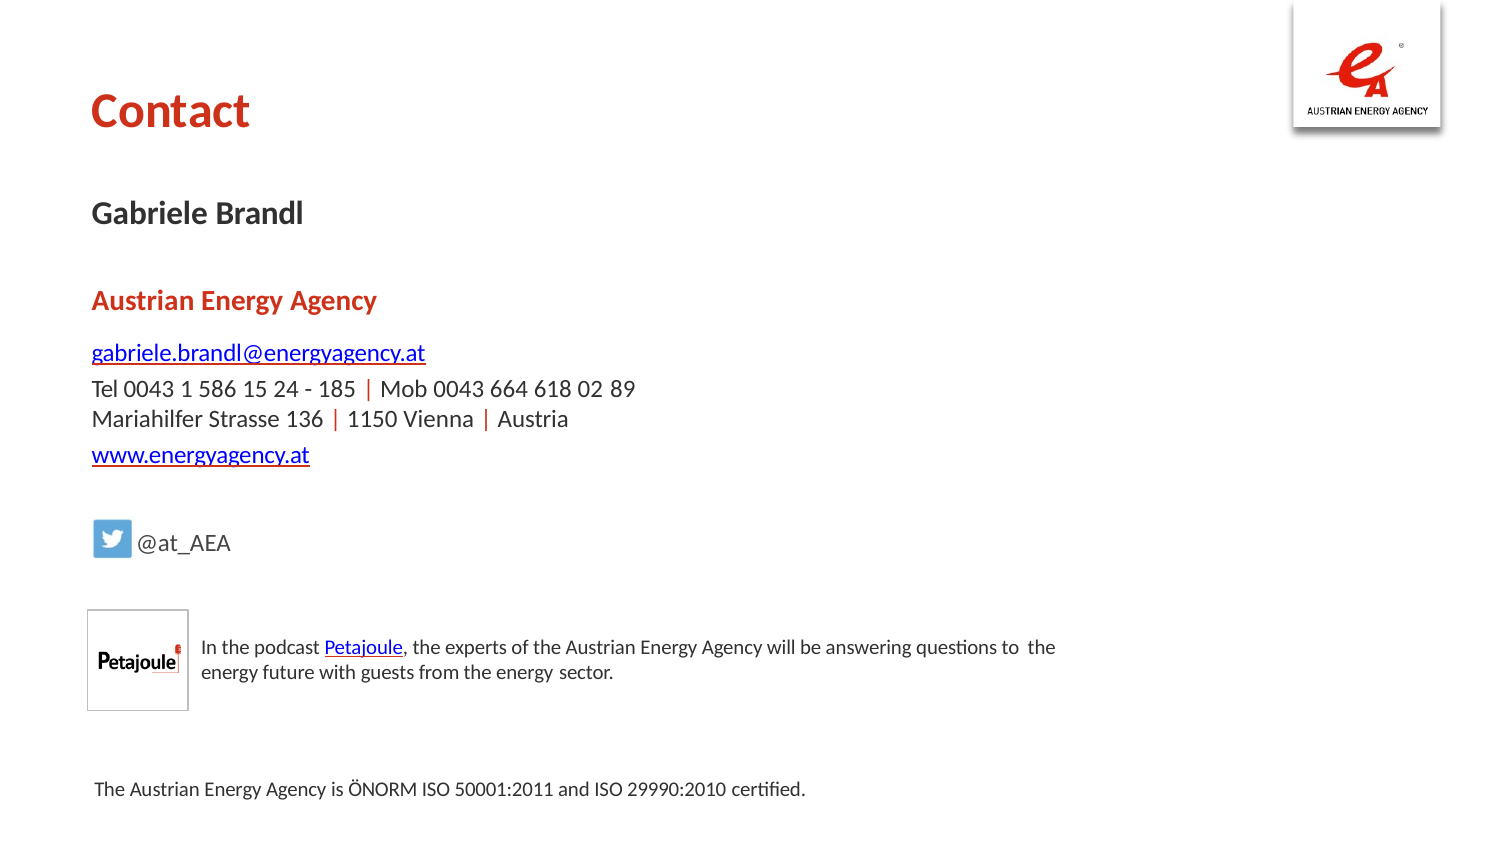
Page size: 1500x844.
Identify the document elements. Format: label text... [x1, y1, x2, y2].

text_box The Austrian Energy Agency is ÖNORM ISO 50001:2011 and ISO 29990:2010 certified. [92, 774, 821, 802]
picture [1282, 0, 1452, 144]
title Contact [89, 75, 254, 189]
text_box [91, 557, 136, 561]
text_box Gabriele Brandl Austrian Energy Agency gabriele.brandl@energyagency.at Tel 0043 1 586 15 24 - 185 | Mob 0043 664 618 02 89 Mariahilfer Strasse 136 | 1150 Vienna | Austria www.energyagency.at @at_AEA [89, 189, 639, 557]
text_box [87, 610, 189, 711]
text_box In the podcast Petajoule, the experts of the Austrian Energy Agency will be answering questions to the energy future with guests from the energy sector. [198, 631, 1068, 684]
